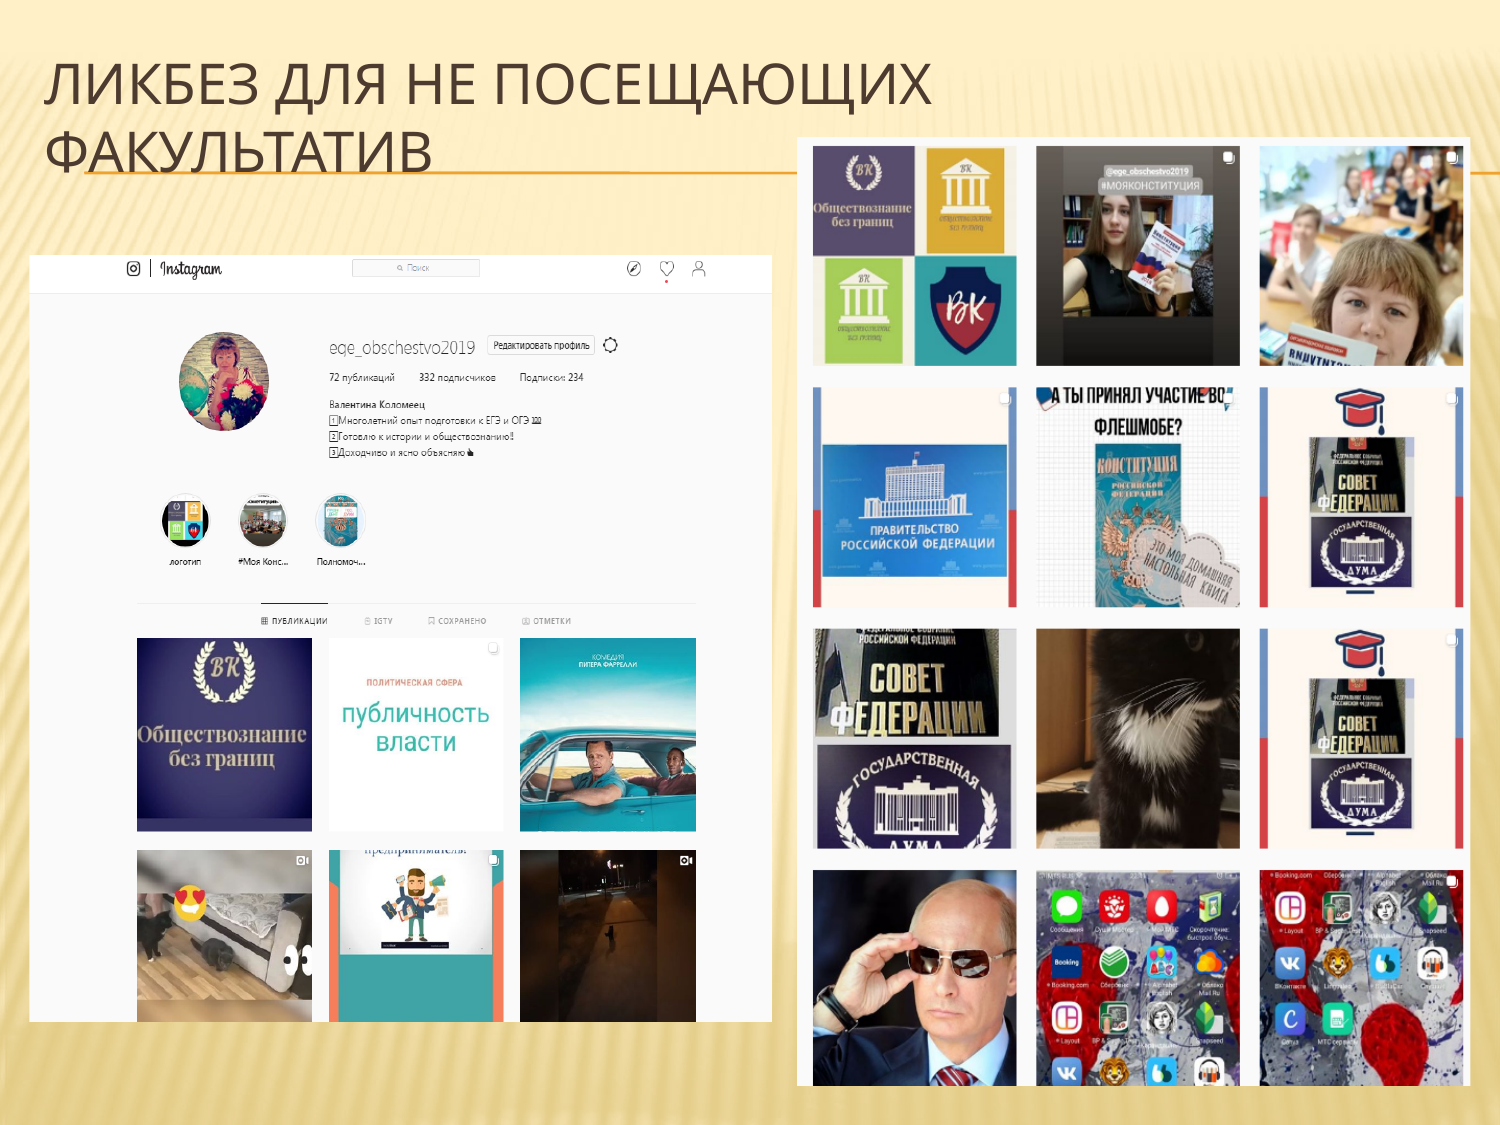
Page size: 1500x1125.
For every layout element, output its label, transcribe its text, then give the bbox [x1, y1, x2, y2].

title Ликбез для не посещающих факультатив [29, 19, 951, 213]
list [29, 254, 773, 1022]
picture [796, 136, 1471, 1086]
